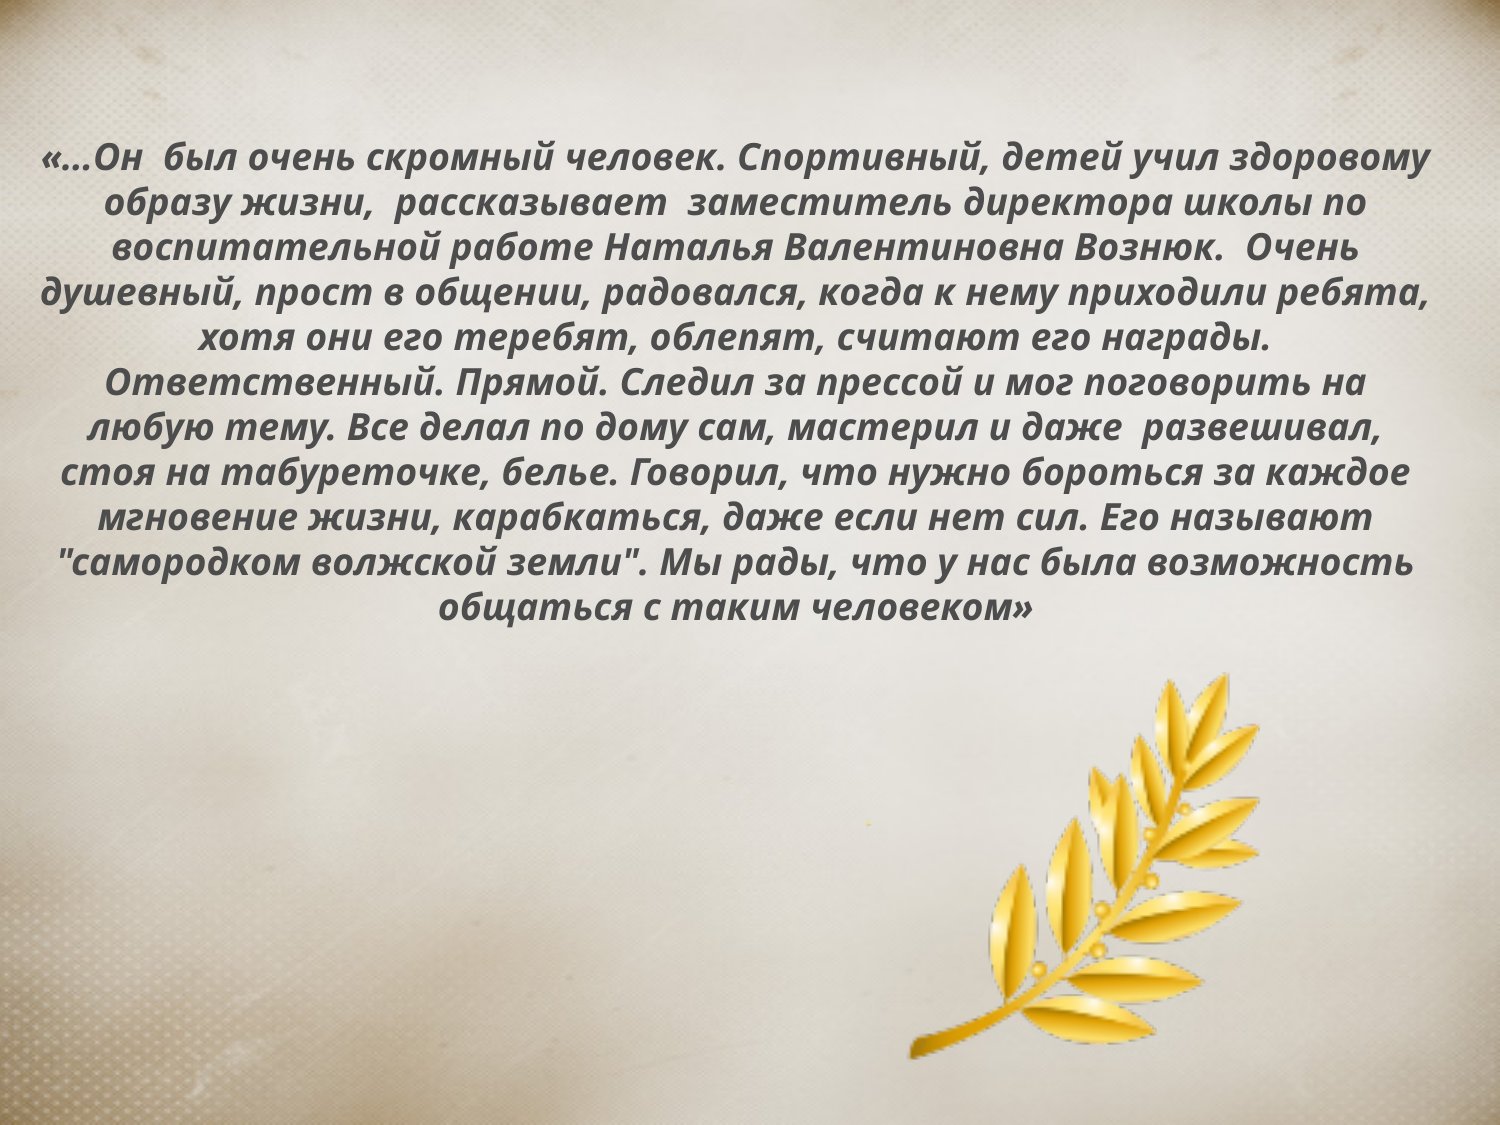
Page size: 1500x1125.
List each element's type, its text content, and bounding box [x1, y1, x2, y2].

text_box «…Он был очень скромный человек. Спортивный, детей учил здоровому образу жизни, рассказывает заместитель директора школы по воспитательной работе Наталья Валентиновна Вознюк. Очень душевный, прост в общении, радовался, когда к нему приходили ребята, хотя они его теребят, облепят, считают его награды. Ответственный. Прямой. Следил за прессой и мог поговорить на любую тему. Все делал по дому сам, мастерил и даже развешивал, стоя на табуреточке, белье. Говорил, что нужно бороться за каждое мгновение жизни, карабкаться, даже если нет сил. Его называют "самородком волжской земли". Мы рады, что у нас была возможность общаться с таким человеком» [21, 125, 1451, 636]
picture [0, 0, 1500, 1125]
